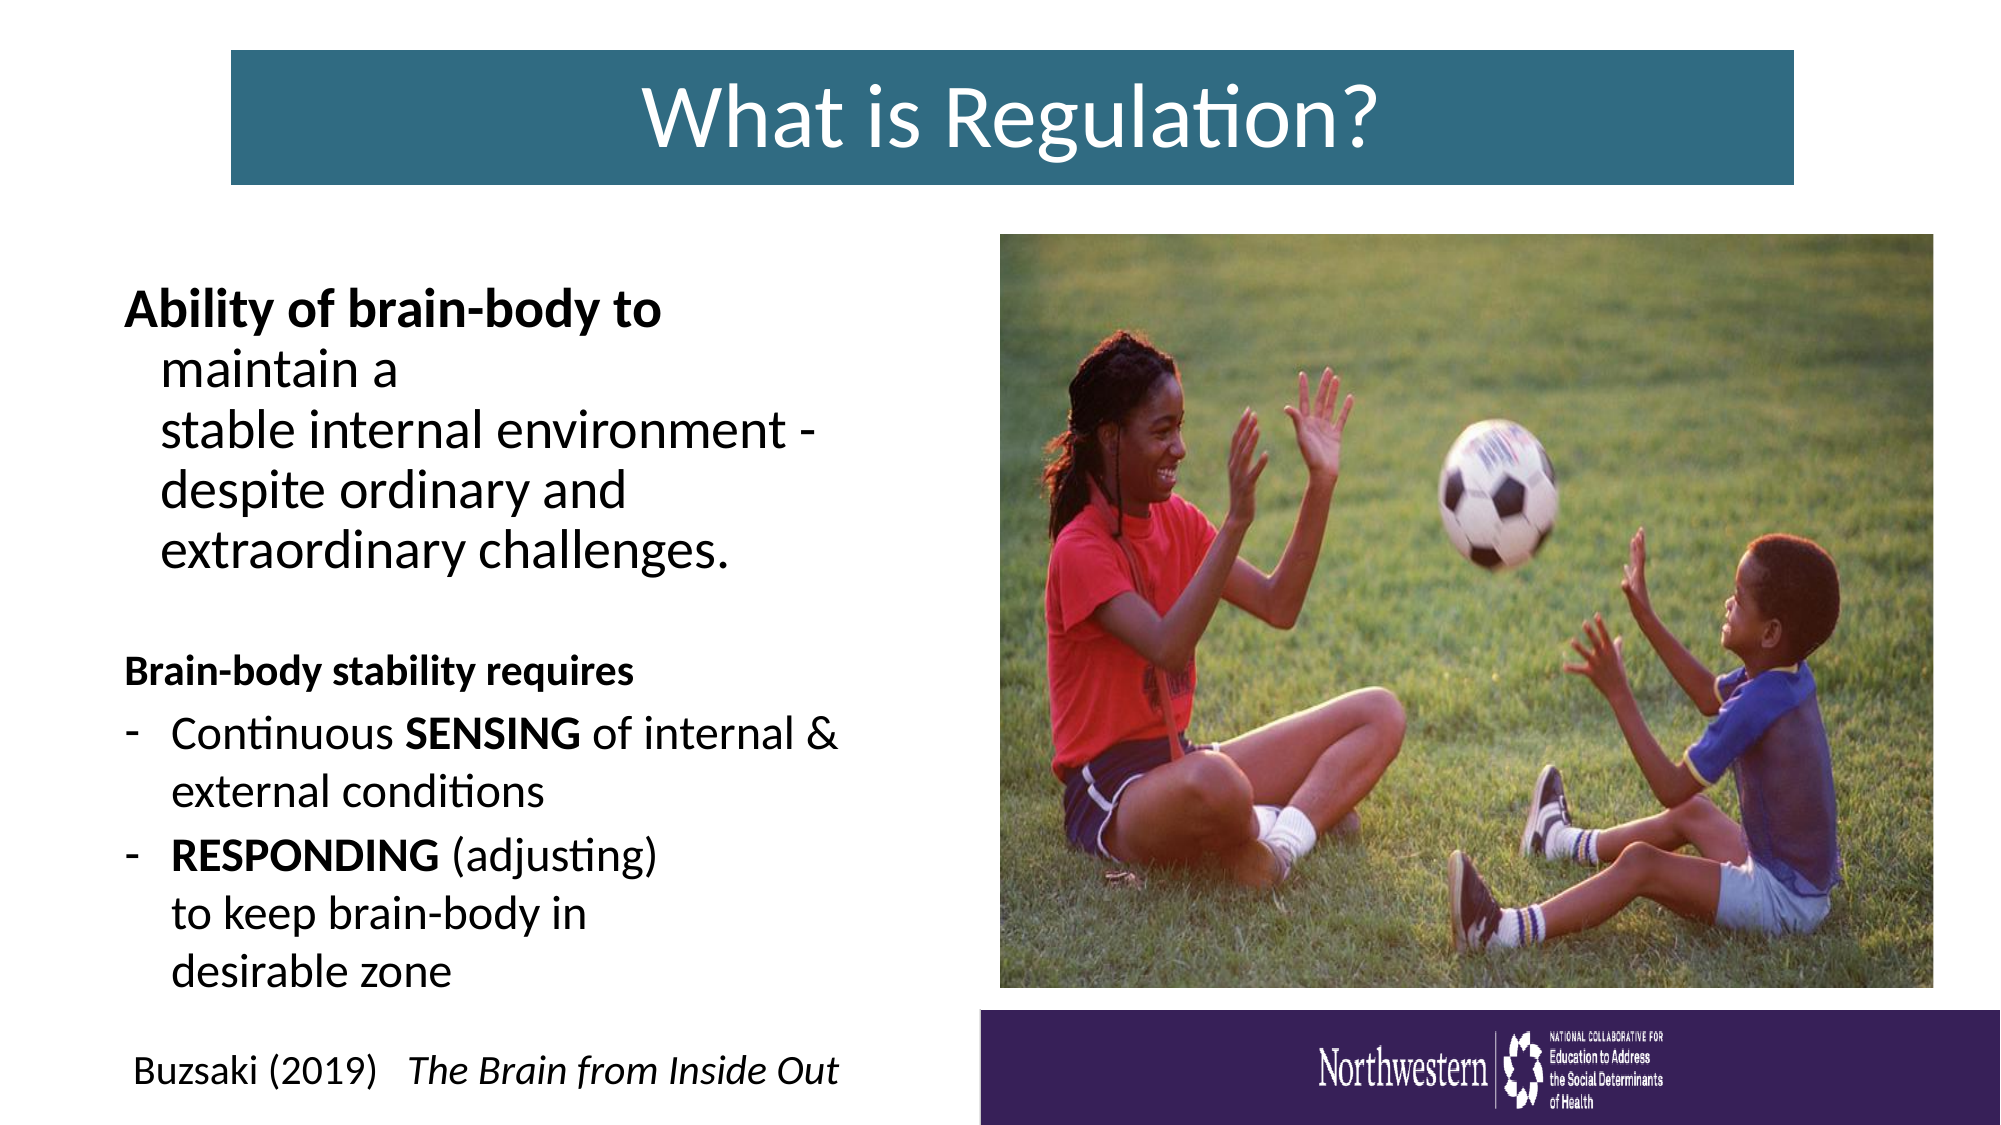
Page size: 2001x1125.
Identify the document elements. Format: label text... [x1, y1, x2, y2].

title What is Regulation? [231, 50, 1794, 185]
list Ability of brain-body to maintain a stable internal environment - despite ordinary and extraordinary challenges. [109, 237, 913, 589]
text_box Brain-body stability requires Continuous SENSING of internal & external conditions RESPONDING (adjusting) to keep brain-body in desirable zone [109, 611, 913, 1016]
footer Buzsaki (2019) The Brain from Inside Out [69, 1037, 904, 1098]
picture [999, 234, 1934, 988]
picture [979, 1009, 2000, 1125]
